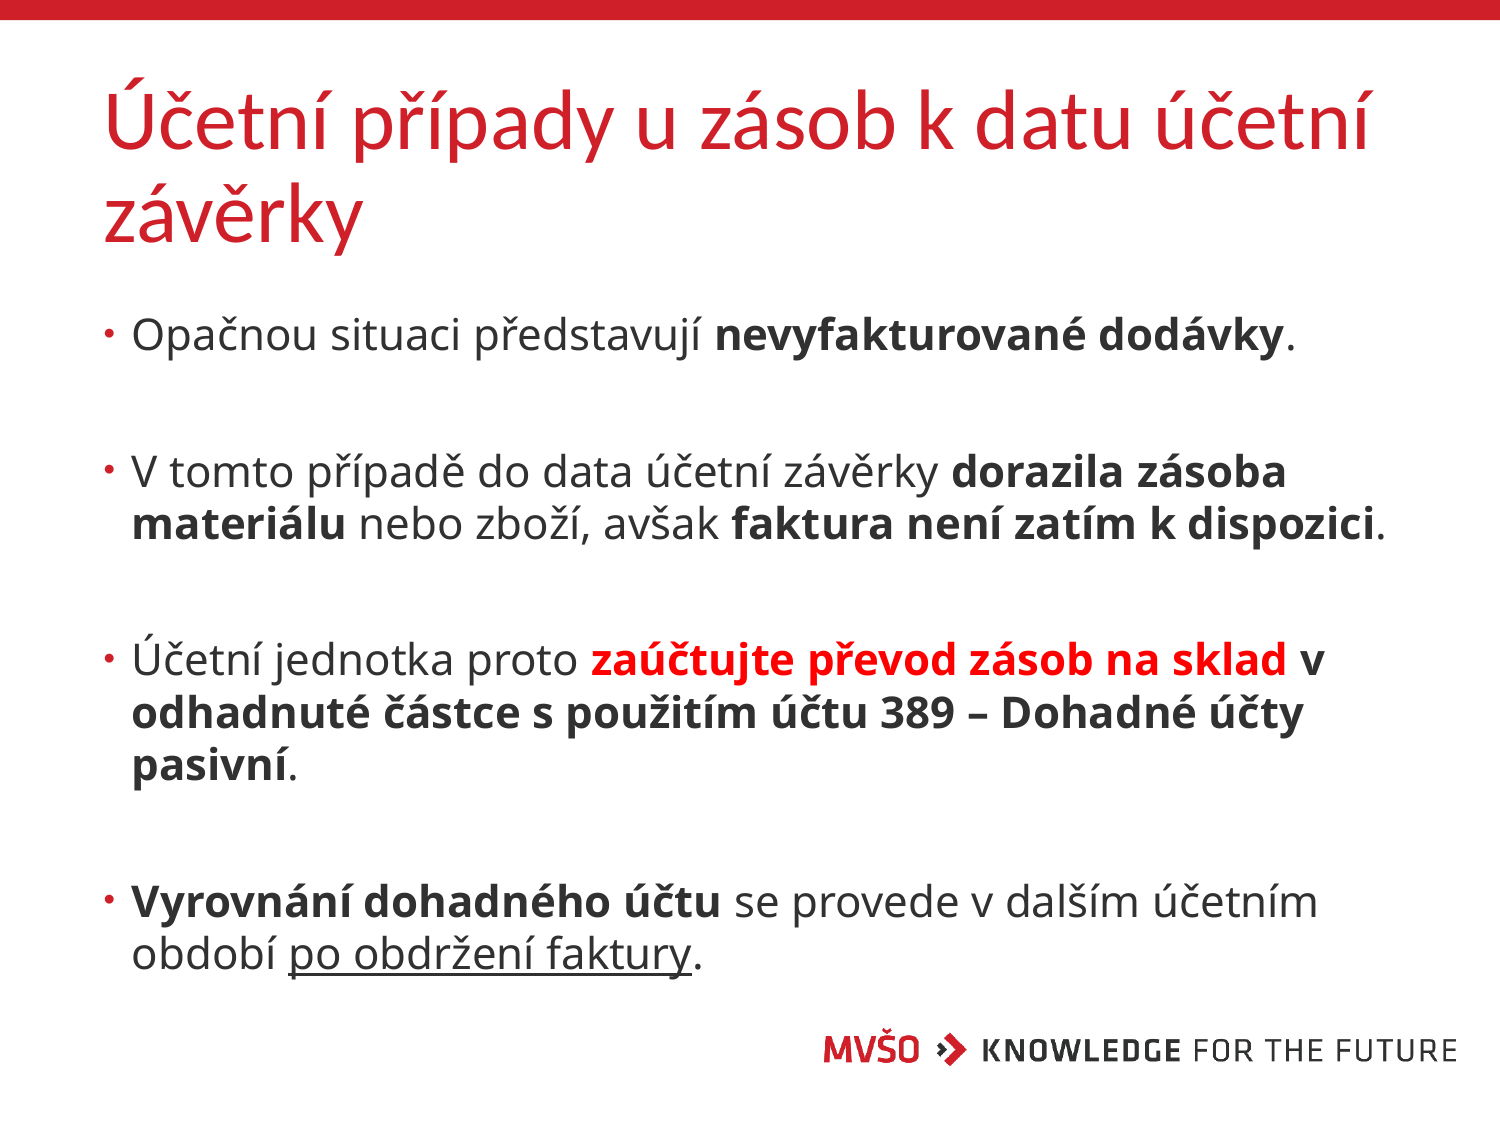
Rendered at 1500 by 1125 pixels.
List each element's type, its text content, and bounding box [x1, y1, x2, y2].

list Opačnou situaci představují nevyfakturované dodávky. V tomto případě do data účetní závěrky dorazila zásoba materiálu nebo zboží, avšak faktura není zatím k dispozici. Účetní jednotka proto zaúčtujte převod zásob na sklad v odhadnuté částce s použitím účtu 389 – Dohadné účty pasivní. Vyrovnání dohadného účtu se provede v dalším účetním období po obdržení faktury. [88, 299, 1412, 969]
title Účetní případy u zásob k datu účetní závěrky [88, 59, 1412, 278]
picture [824, 1028, 1456, 1066]
